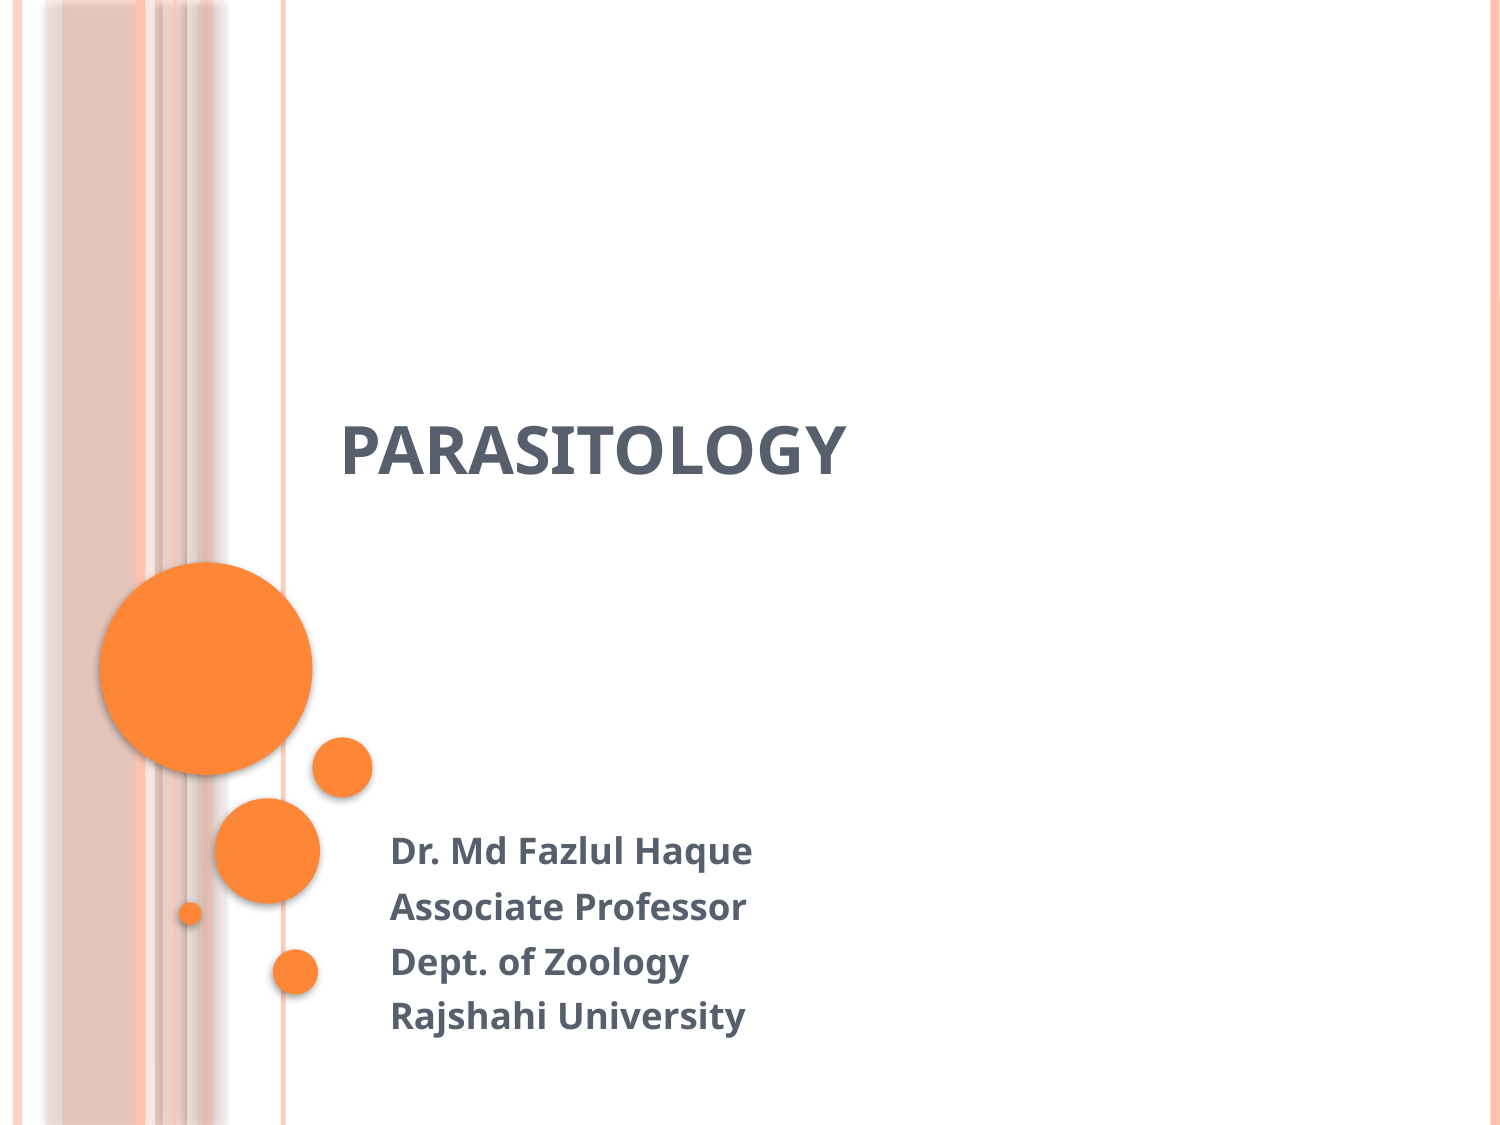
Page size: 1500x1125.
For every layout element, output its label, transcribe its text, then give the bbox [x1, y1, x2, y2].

title Parasitology [324, 184, 1338, 496]
subtitle Dr. Md Fazlul Haque Associate Professor Dept. of Zoology Rajshahi University [375, 820, 1388, 1046]
